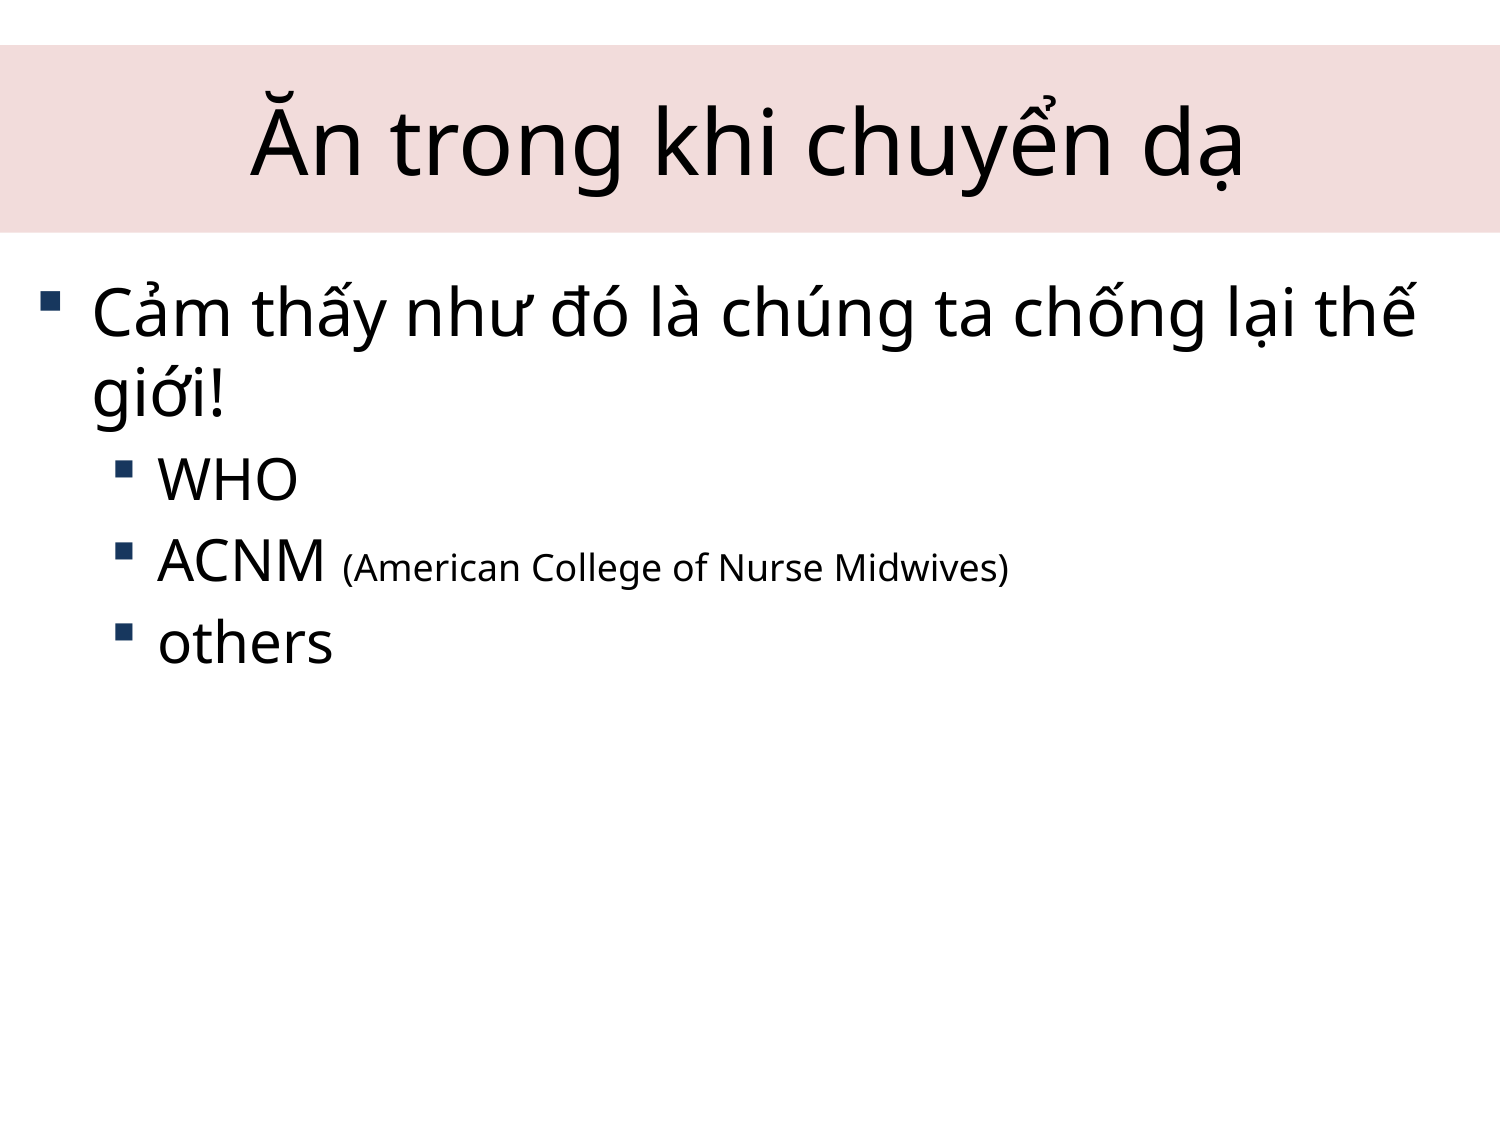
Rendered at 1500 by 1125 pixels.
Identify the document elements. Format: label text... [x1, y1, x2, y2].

title Ăn trong khi chuyển dạ [0, 45, 1500, 233]
list Cảm thấy như đó là chúng ta chống lại thế giới! WHO ACNM (American College of Nurse Midwives) others [20, 262, 1500, 1005]
